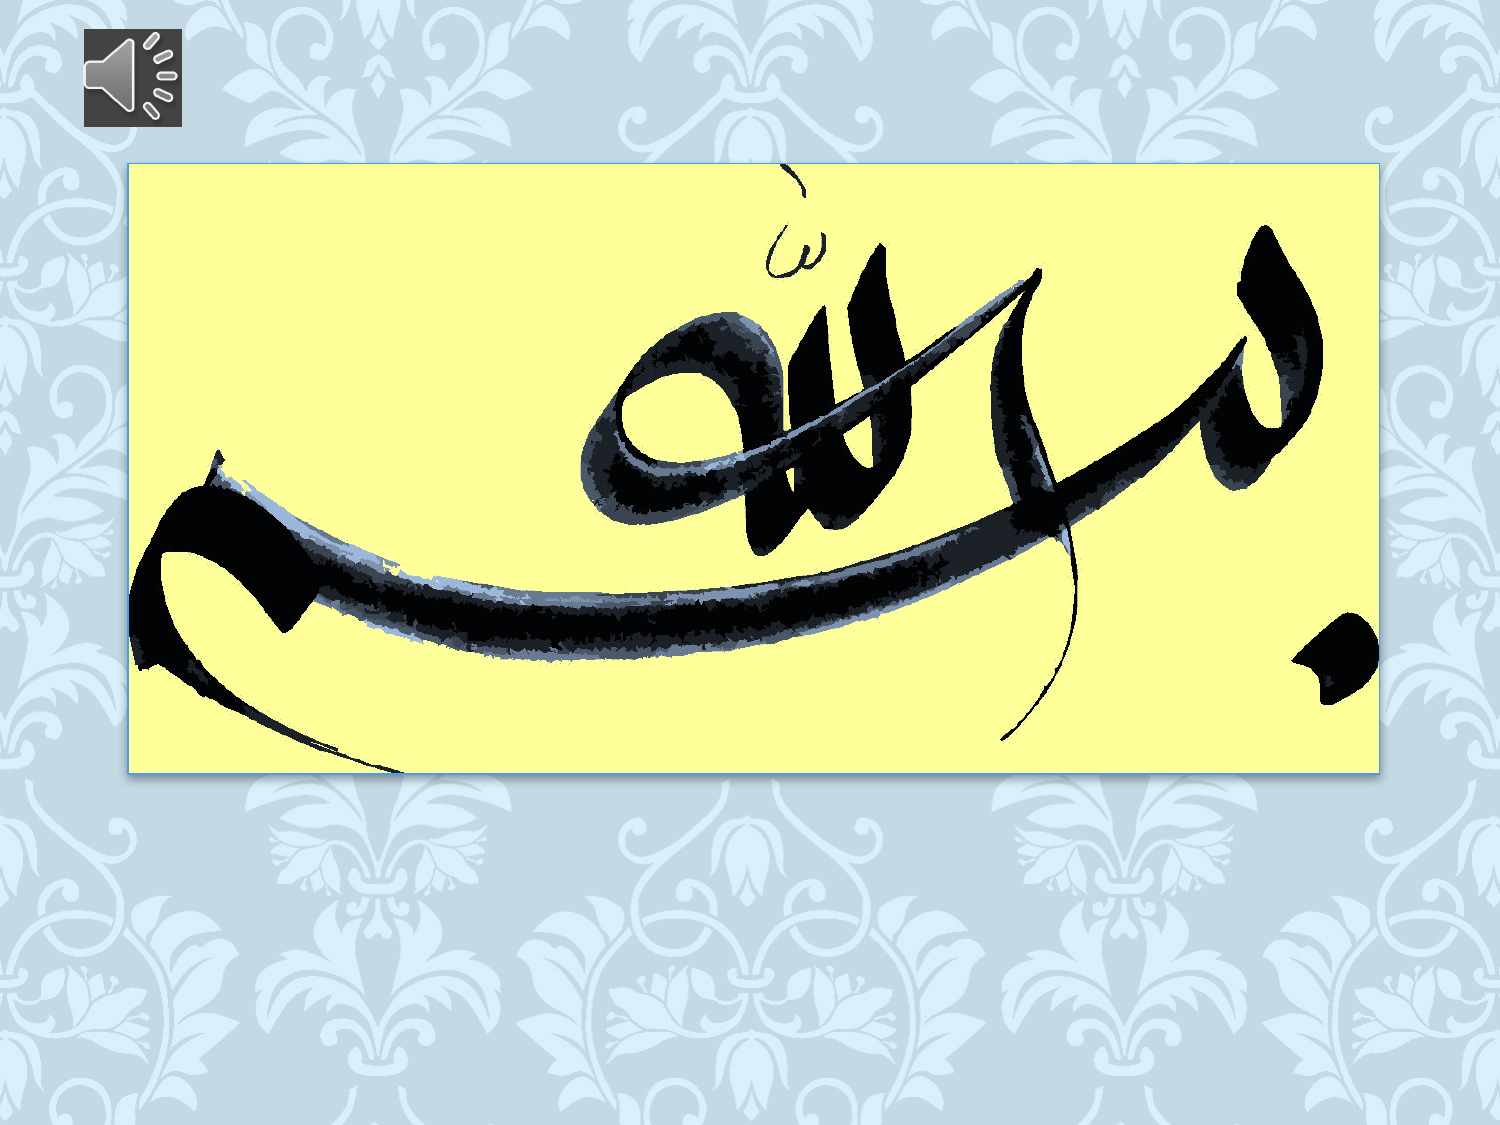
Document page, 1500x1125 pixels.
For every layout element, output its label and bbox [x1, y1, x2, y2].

picture [128, 163, 1380, 774]
picture [82, 28, 184, 129]
